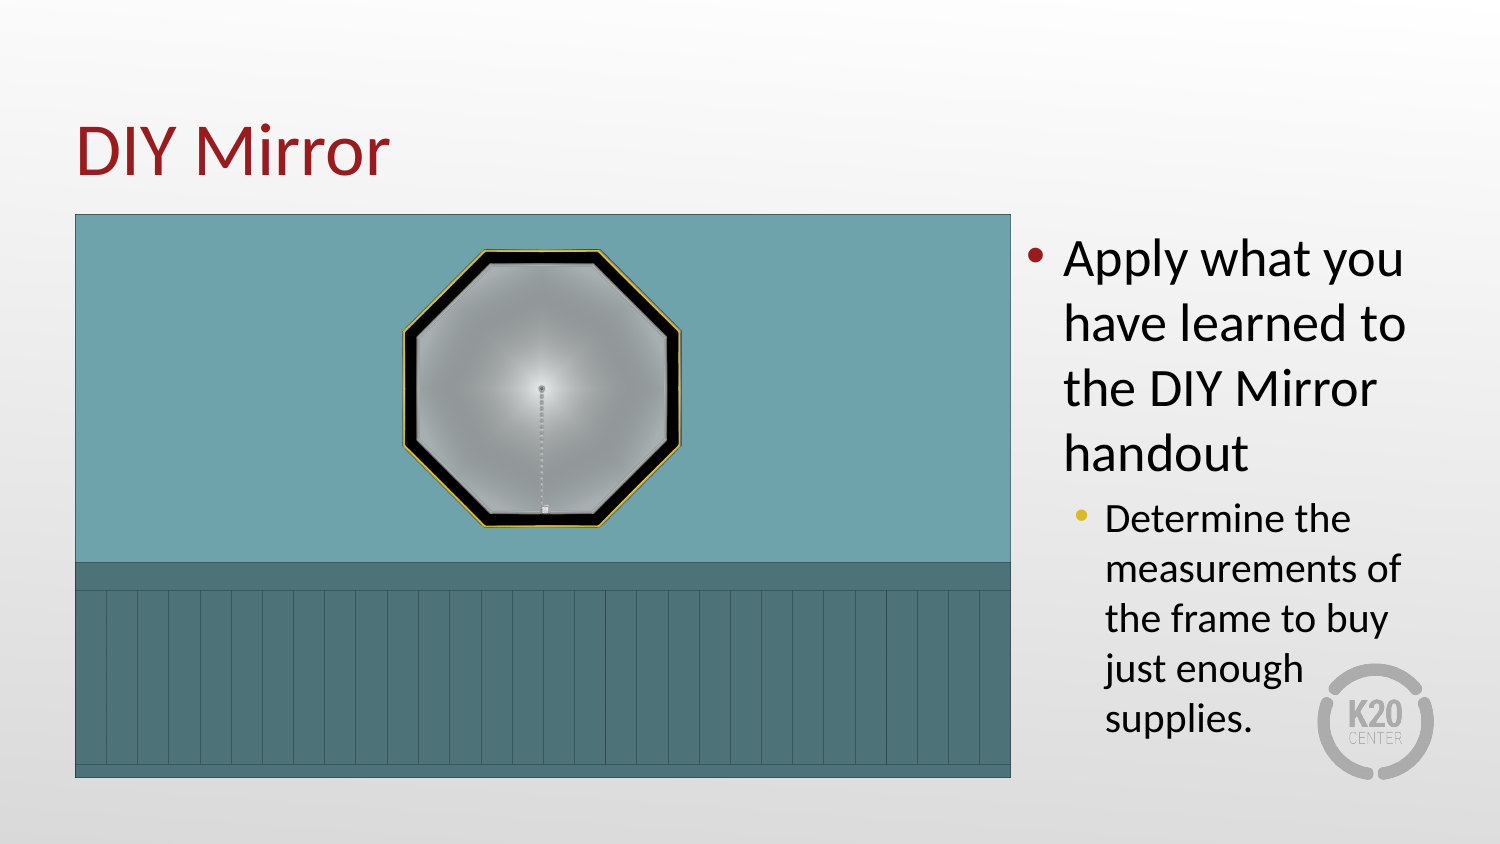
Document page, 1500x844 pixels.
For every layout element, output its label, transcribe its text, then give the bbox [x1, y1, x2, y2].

title DIY Mirror [75, 50, 1425, 191]
list Apply what you have learned to the DIY Mirror handout Determine the measurements of the frame to buy just enough supplies. [1012, 214, 1425, 779]
picture [74, 214, 1012, 779]
